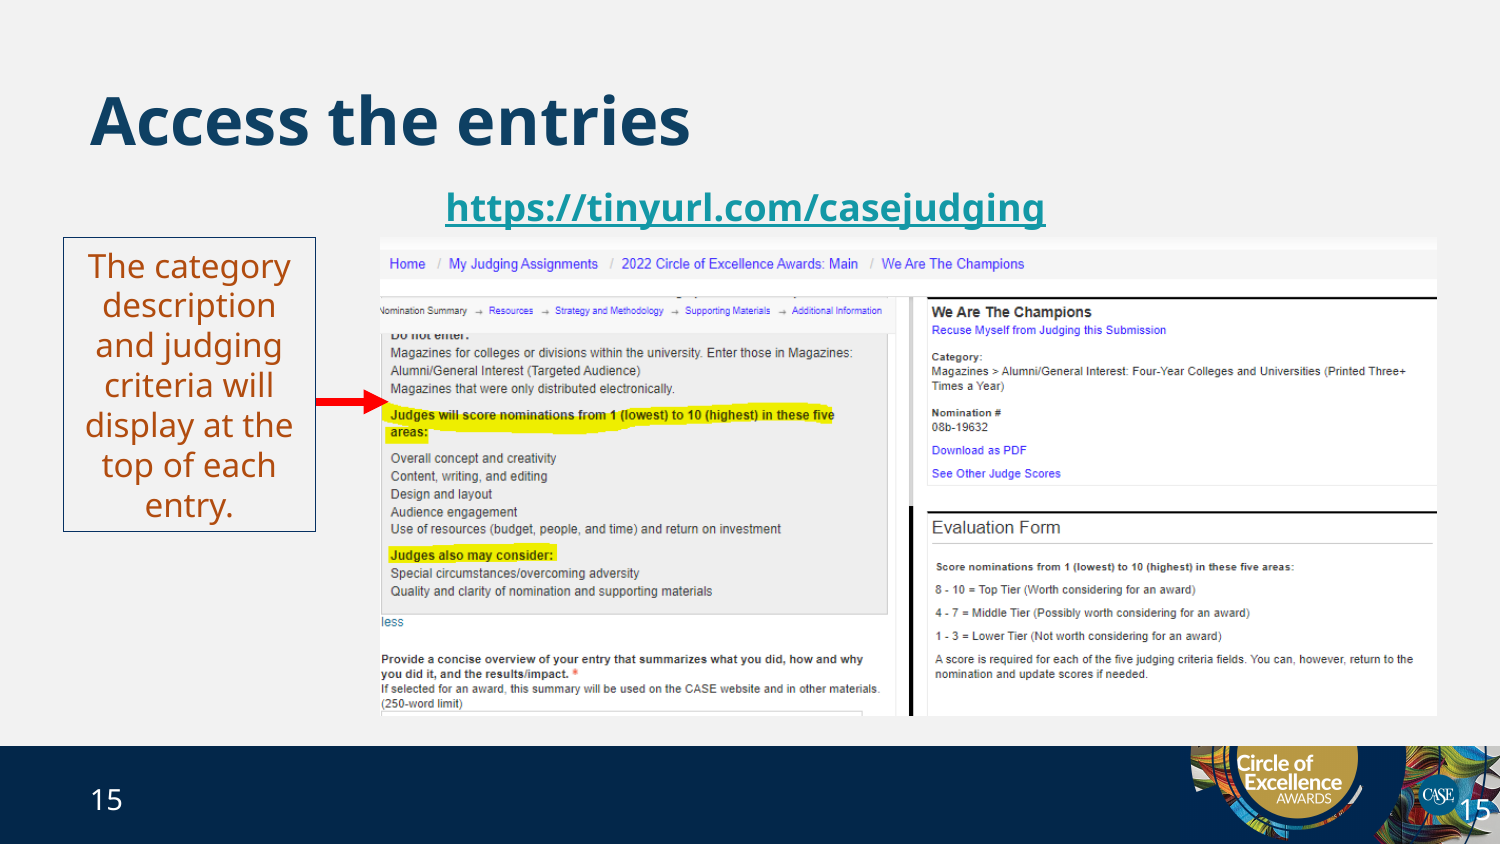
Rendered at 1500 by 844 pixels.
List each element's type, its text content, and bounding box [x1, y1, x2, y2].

picture [0, 746, 1500, 844]
text_box The category description and judging criteria will display at the top of each entry. [63, 237, 316, 532]
picture [380, 237, 1437, 716]
text_box https://tinyurl.com/casejudging [74, 176, 1417, 243]
title Access the entries [75, 25, 1425, 167]
